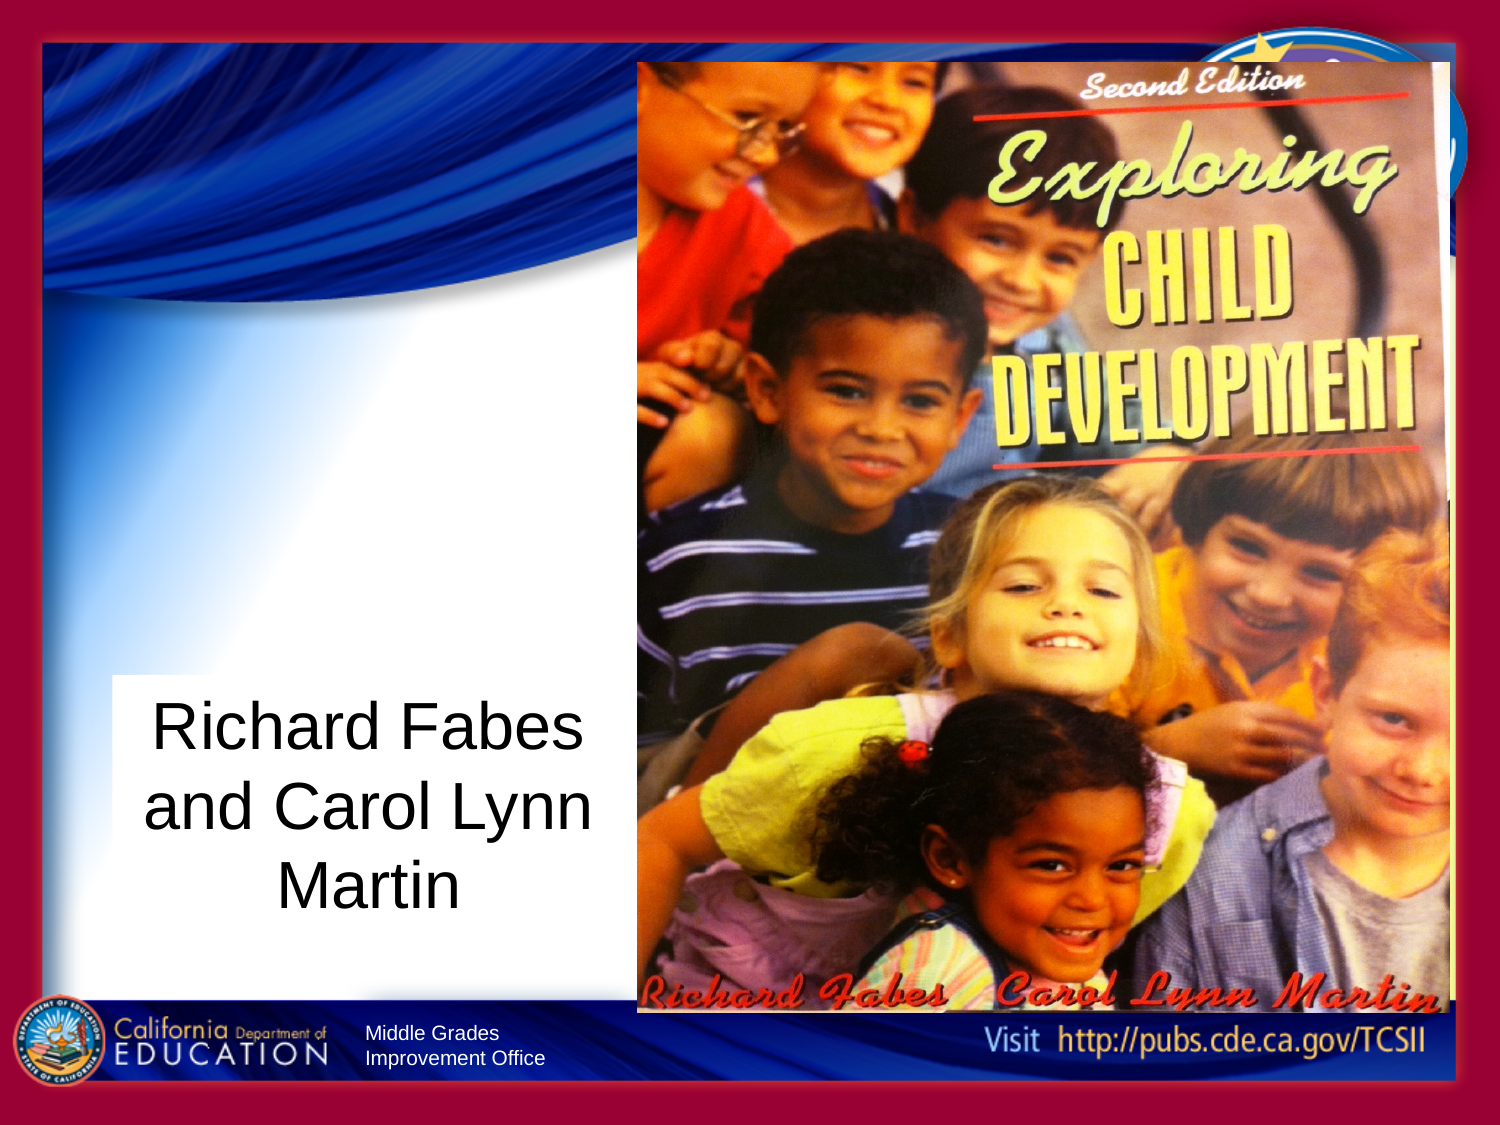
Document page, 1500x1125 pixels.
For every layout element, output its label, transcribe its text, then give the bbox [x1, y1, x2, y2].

text_box Richard Fabes and Carol Lynn Martin [112, 674, 625, 913]
picture [0, 0, 1500, 1125]
